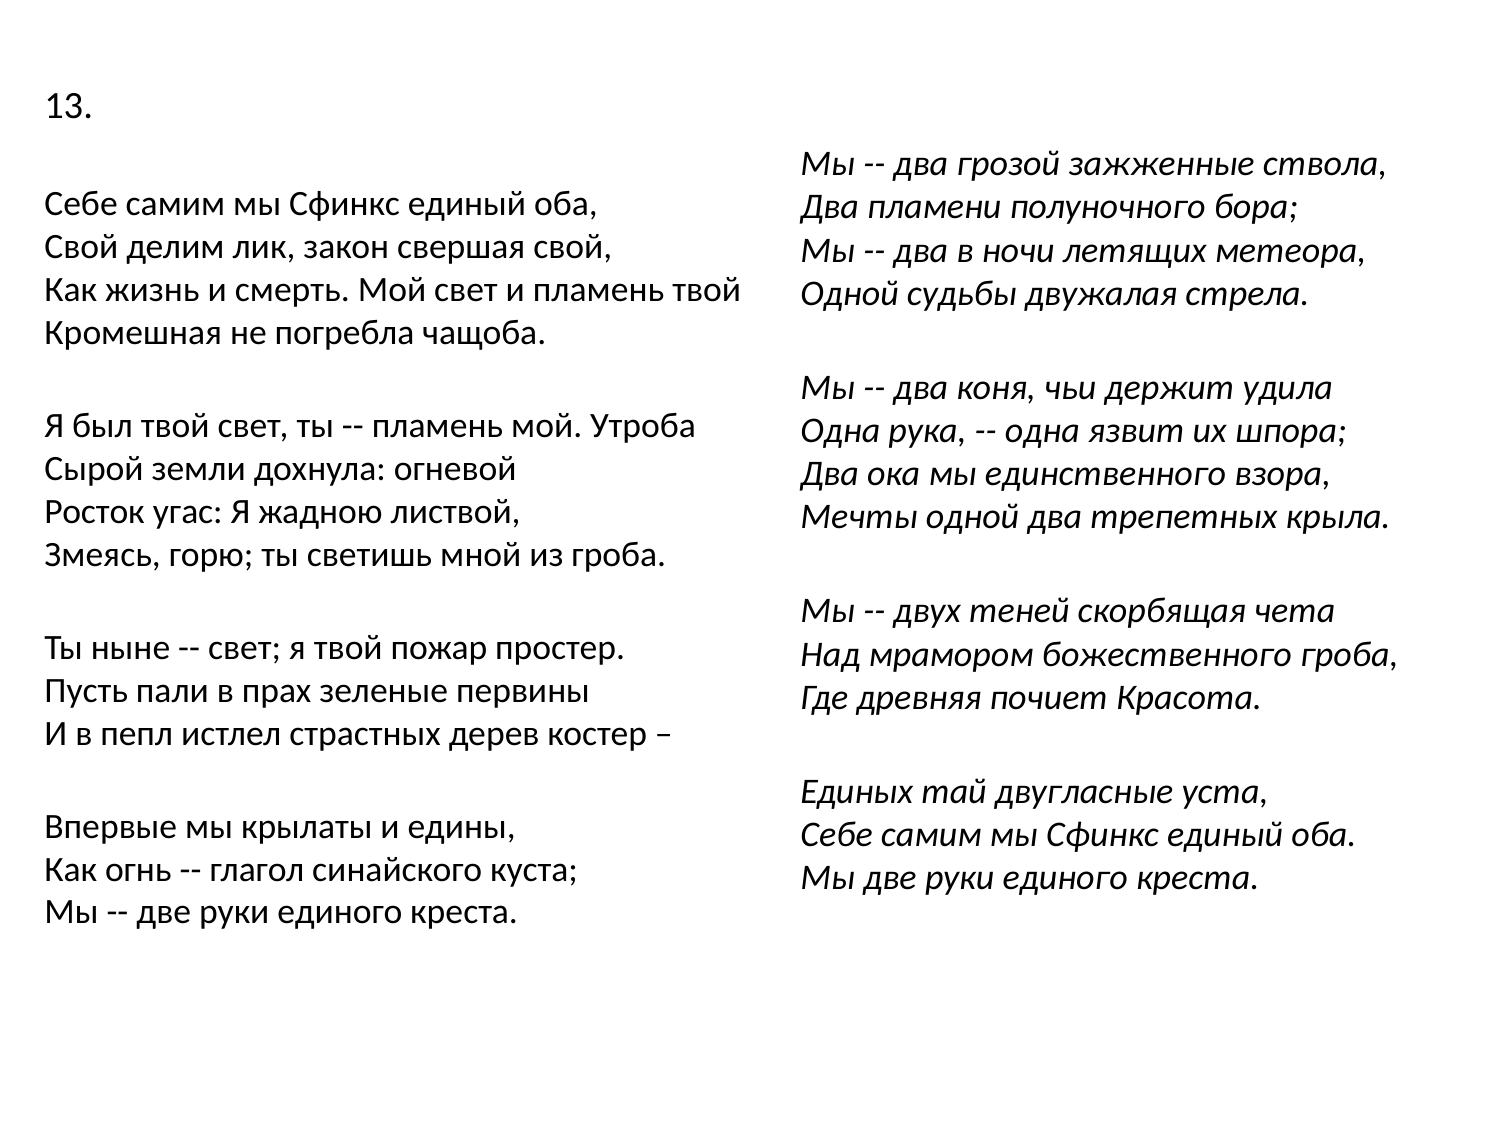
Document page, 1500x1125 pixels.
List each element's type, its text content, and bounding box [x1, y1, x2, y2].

list 13. Себе самим мы Сфинкс единый оба, Свой делим лик, закон свершая свой, Как жизнь и смерть. Мой свет и пламень твой Кромешная не погребла чащоба. Я был твой свет, ты -- пламень мой. Утроба Сырой земли дохнула: огневой Росток угас: Я жадною листвой, Змеясь, горю; ты светишь мной из гроба. Ты ныне -- свет; я твой пожар простер. Пусть пали в прах зеленые первины И в пепл истлел страстных дерев костер – Впервые мы крылаты и едины, Как огнь -- глагол синайского куста; Мы -- две руки единого креста. [29, 19, 798, 965]
list Мы -- два грозой зажженные ствола, Два пламени полуночного бора; Мы -- два в ночи летящих метеора, Одной судьбы двужалая стрела. Мы -- два коня, чьи держит удила Одна рука, -- одна язвит их шпора; Два ока мы единственного взора, Мечты одной два трепетных крыла. Мы -- двух теней скорбящая чета Над мрамором божественного гроба, Где древняя почиет Красота. Единых тай двугласные уста, Себе самим мы Сфинкс единый оба. Мы две руки единого креста. [798, 30, 1500, 965]
